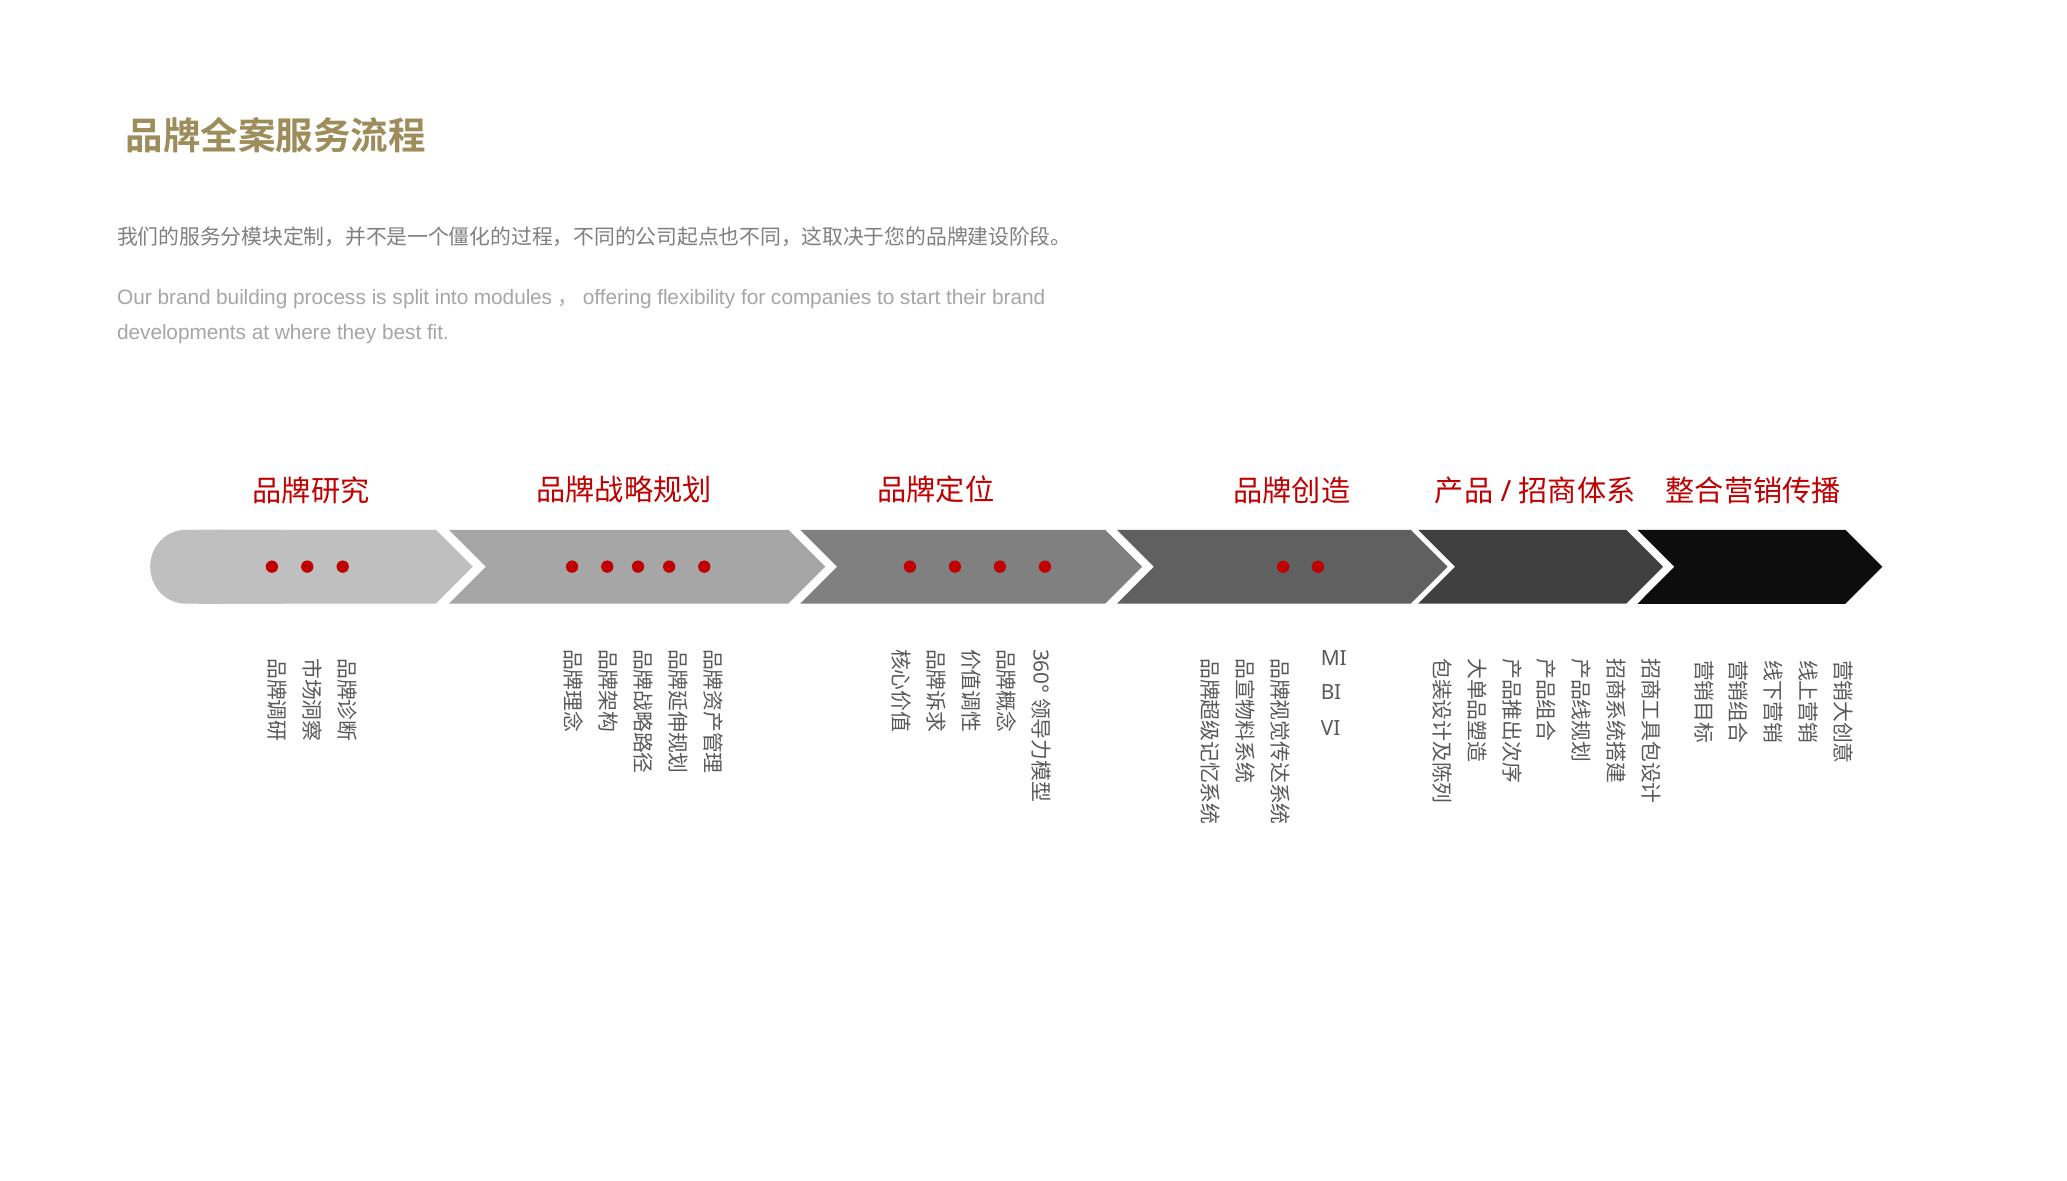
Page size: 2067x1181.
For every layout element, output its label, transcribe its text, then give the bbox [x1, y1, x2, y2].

text_box [1453, 529, 1664, 604]
text_box 营销大创意 线上营销 线下营销 营销组合 营销目标 [1667, 645, 1858, 766]
text_box 招商工具包设计 招商系统搭建 产品线规划 产品组合 产品推出次序 大单品塑造 包装设计及陈列 [1453, 643, 1691, 807]
text_box 品牌全案服务流程 [110, 104, 530, 165]
text_box 我们的服务分模块定制，并不是一个僵化的过程，不同的公司起点也不同，这取决于您的品牌建设阶段。 Our brand building process is split into modules，offering flexibility for companies to start their brand developments at where they best fit. [101, 203, 1834, 377]
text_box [149, 463, 1448, 828]
text_box 整合营销传播 [1650, 465, 1857, 515]
text_box [1637, 529, 1883, 604]
text_box 产品/招商体系 [1451, 465, 1650, 515]
